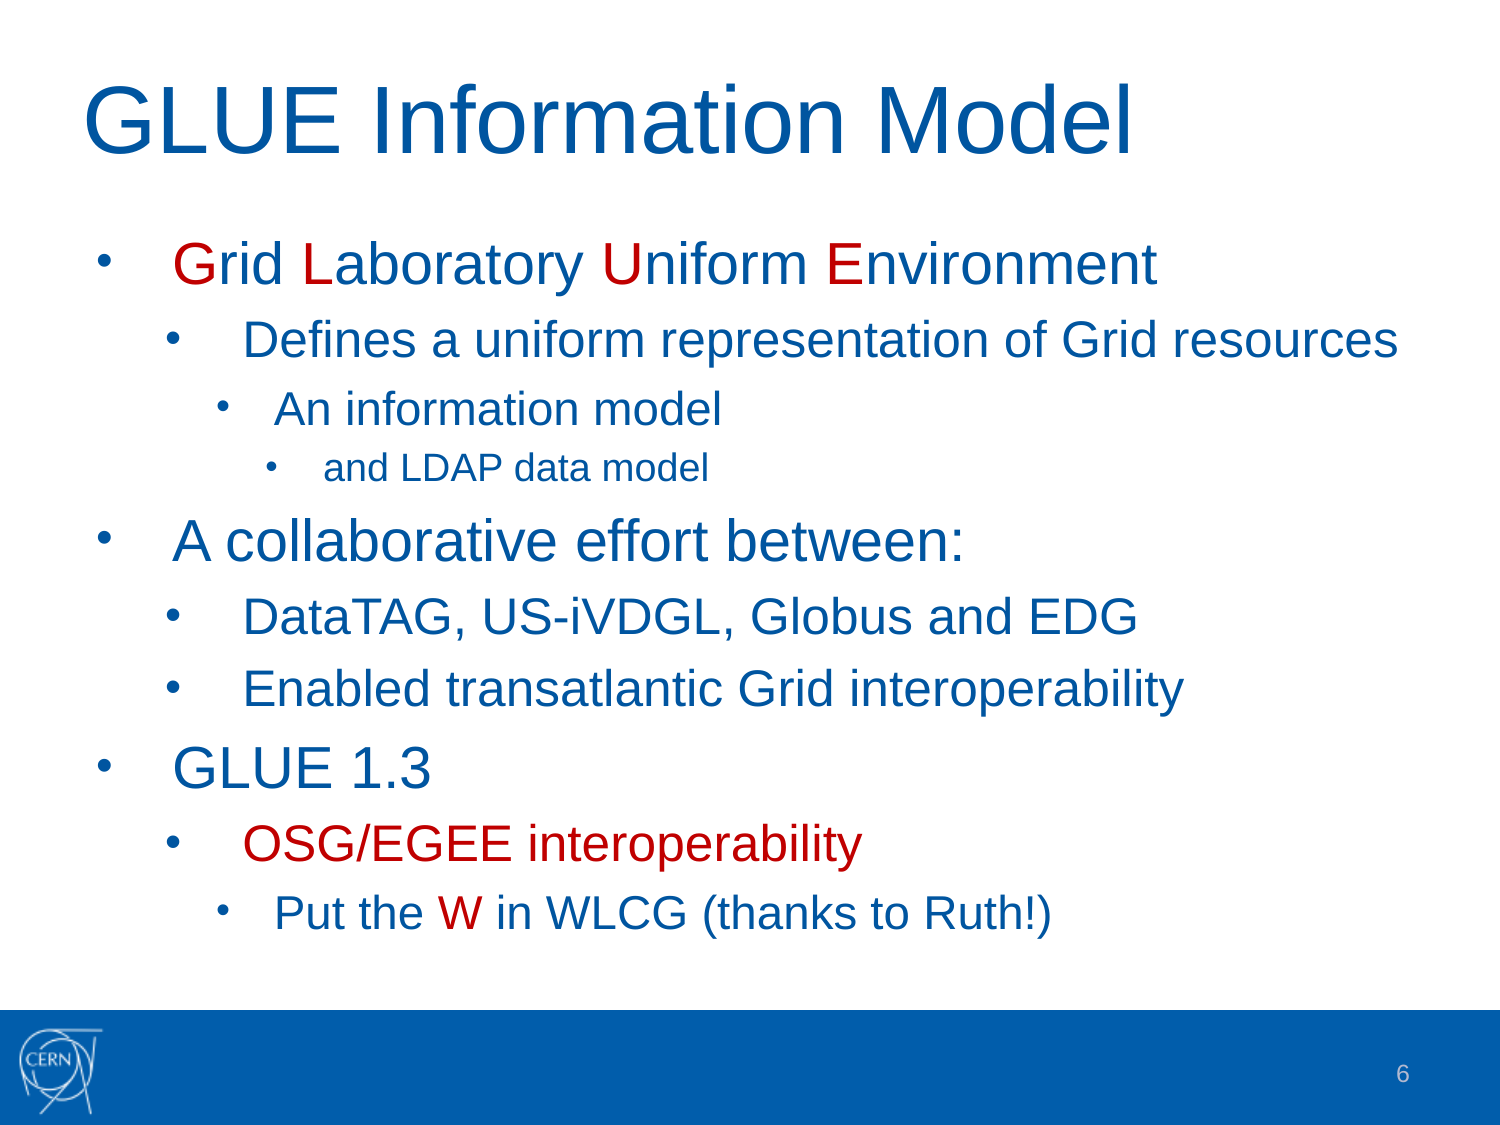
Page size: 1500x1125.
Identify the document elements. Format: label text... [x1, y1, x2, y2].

slide_number 6 [1342, 1042, 1425, 1103]
title GLUE Information Model [75, 38, 1425, 193]
list Grid Laboratory Uniform Environment Defines a uniform representation of Grid resources An information model and LDAP data model A collaborative effort between: DataTAG, US-iVDGL, Globus and EDG Enabled transatlantic Grid interoperability GLUE 1.3 OSG/EGEE interoperability Put the W in WLCG (thanks to Ruth!) [75, 217, 1425, 984]
